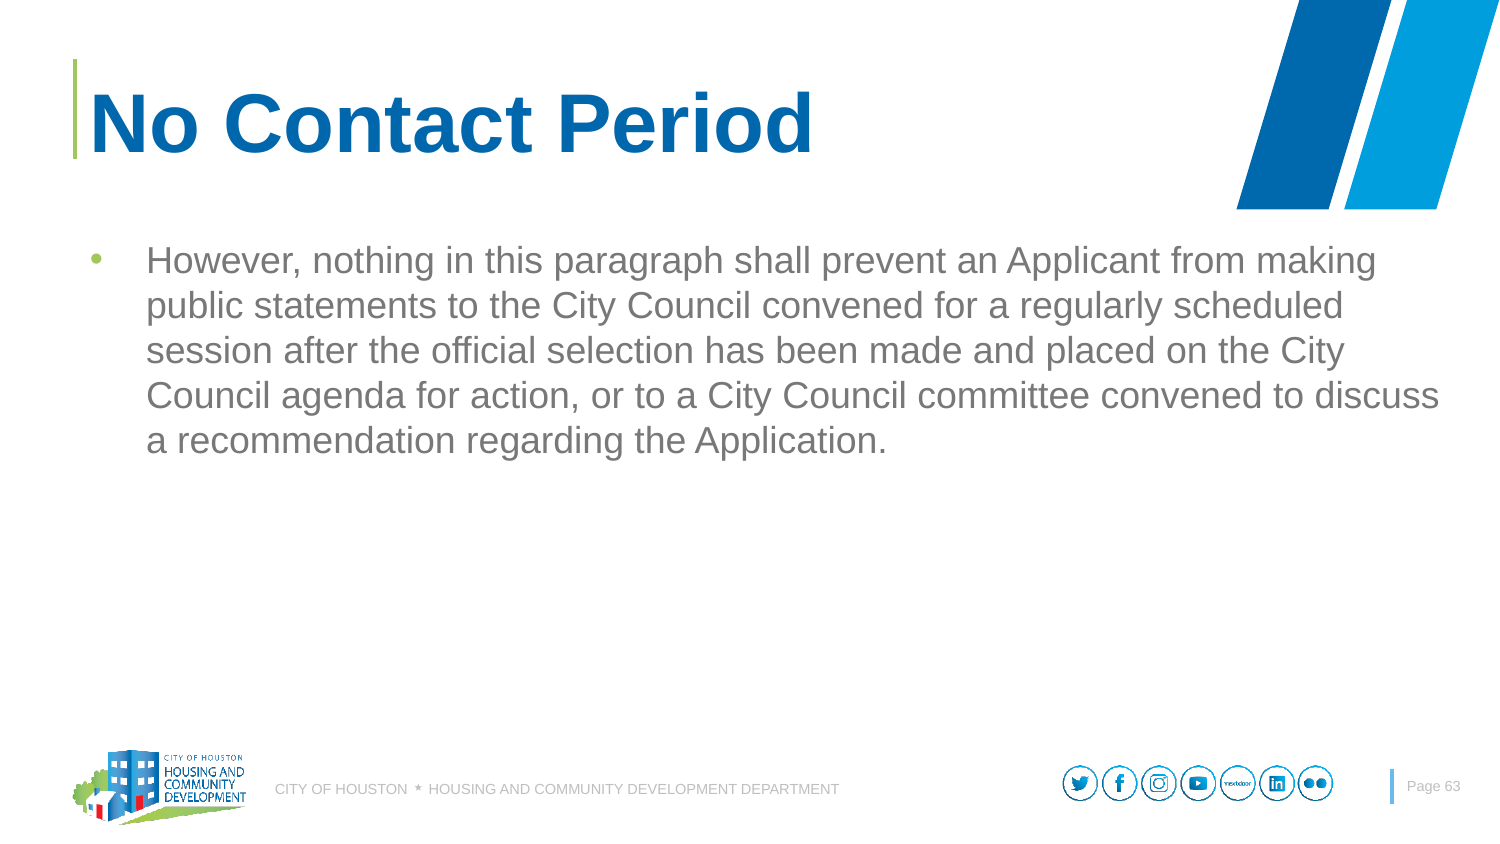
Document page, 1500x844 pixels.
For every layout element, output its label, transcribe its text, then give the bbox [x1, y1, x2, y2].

picture [72, 750, 246, 825]
picture [1086, 765, 1135, 801]
text_box However, nothing in this paragraph shall prevent an Applicant from making public statements to the City Council convened for a regularly scheduled session after the official selection has been made and placed on the City Council agenda for action, or to a City Council committee convened to discuss a recommendation regarding the Application. [75, 229, 1475, 469]
picture [1204, 765, 1254, 801]
picture [1125, 765, 1174, 801]
title No Contact Period [75, 61, 1262, 203]
picture [1165, 765, 1214, 801]
picture [1283, 765, 1331, 801]
picture [1062, 768, 1096, 801]
picture [1322, 765, 1339, 801]
picture [1062, 765, 1074, 777]
picture [1244, 765, 1293, 801]
